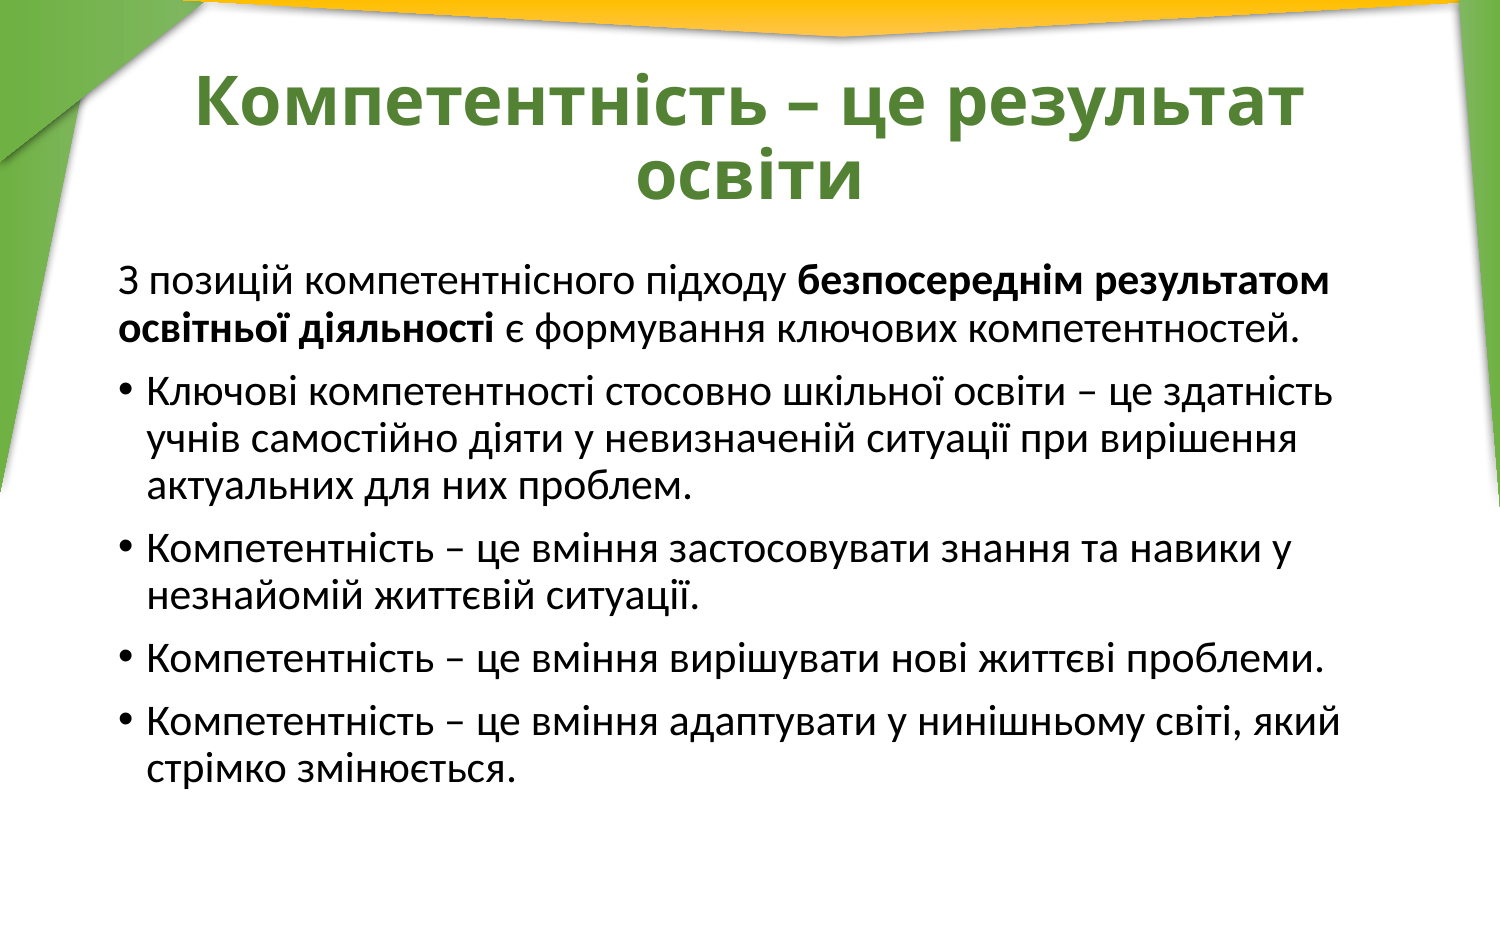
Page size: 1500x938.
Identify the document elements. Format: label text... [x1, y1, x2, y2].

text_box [0, 0, 1500, 508]
list З позицій компетентнісного підходу безпосереднім результатом освітньої діяльності є формування ключових компетентностей. Ключові компетентності стосовно шкільної освіти – це здатність учнів самостійно діяти у невизначеній ситуації при вирішення актуальних для них проблем. Компетентність – це вміння застосовувати знання та навики у незнайомій життєвій ситуації. Компетентність – це вміння вирішувати нові життєві проблеми. Компетентність – це вміння адаптувати у нинішньому світі, який стрімко змінюється. [103, 508, 1397, 845]
